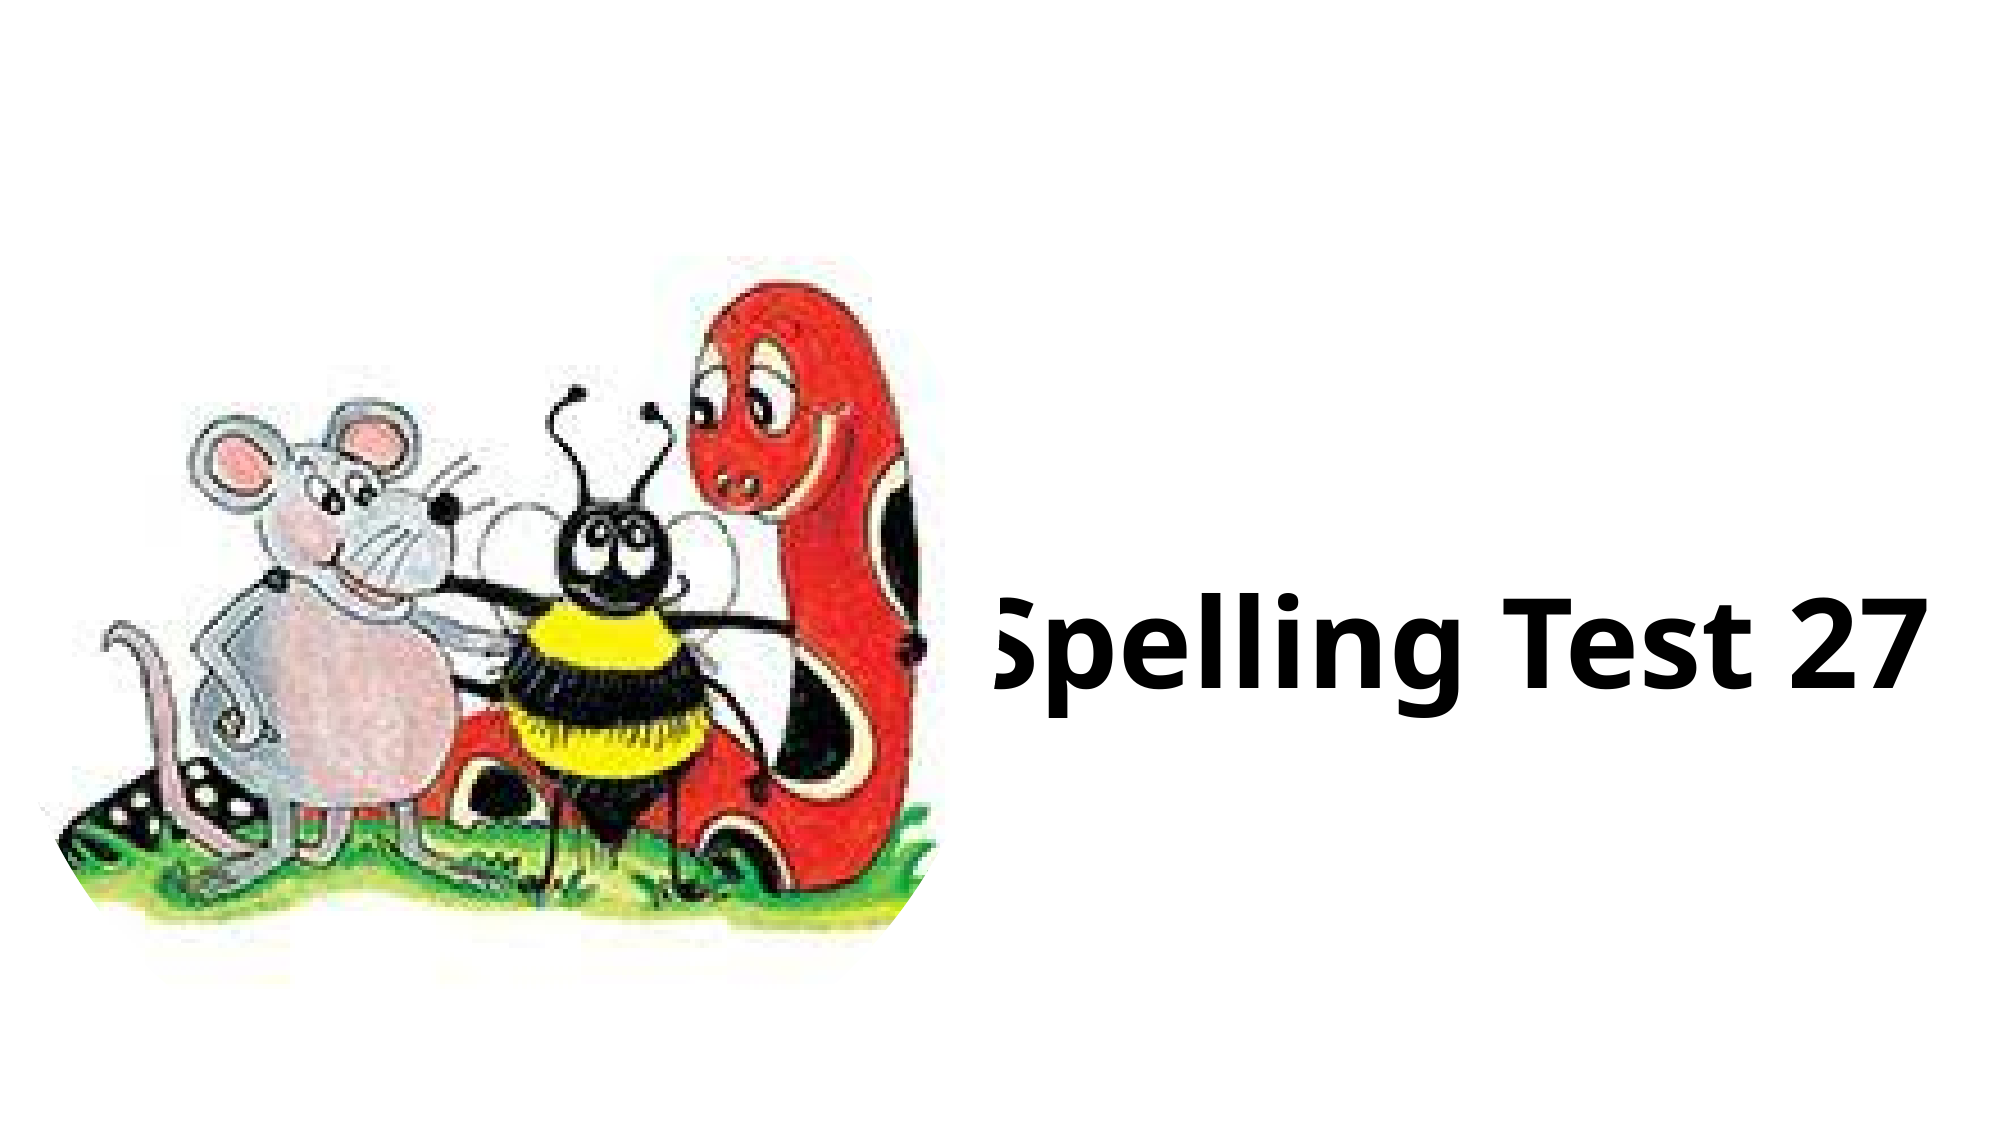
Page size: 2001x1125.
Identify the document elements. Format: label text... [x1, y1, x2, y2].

picture [0, 111, 1001, 1112]
text_box Spelling Test 27 [1001, 558, 1964, 1051]
